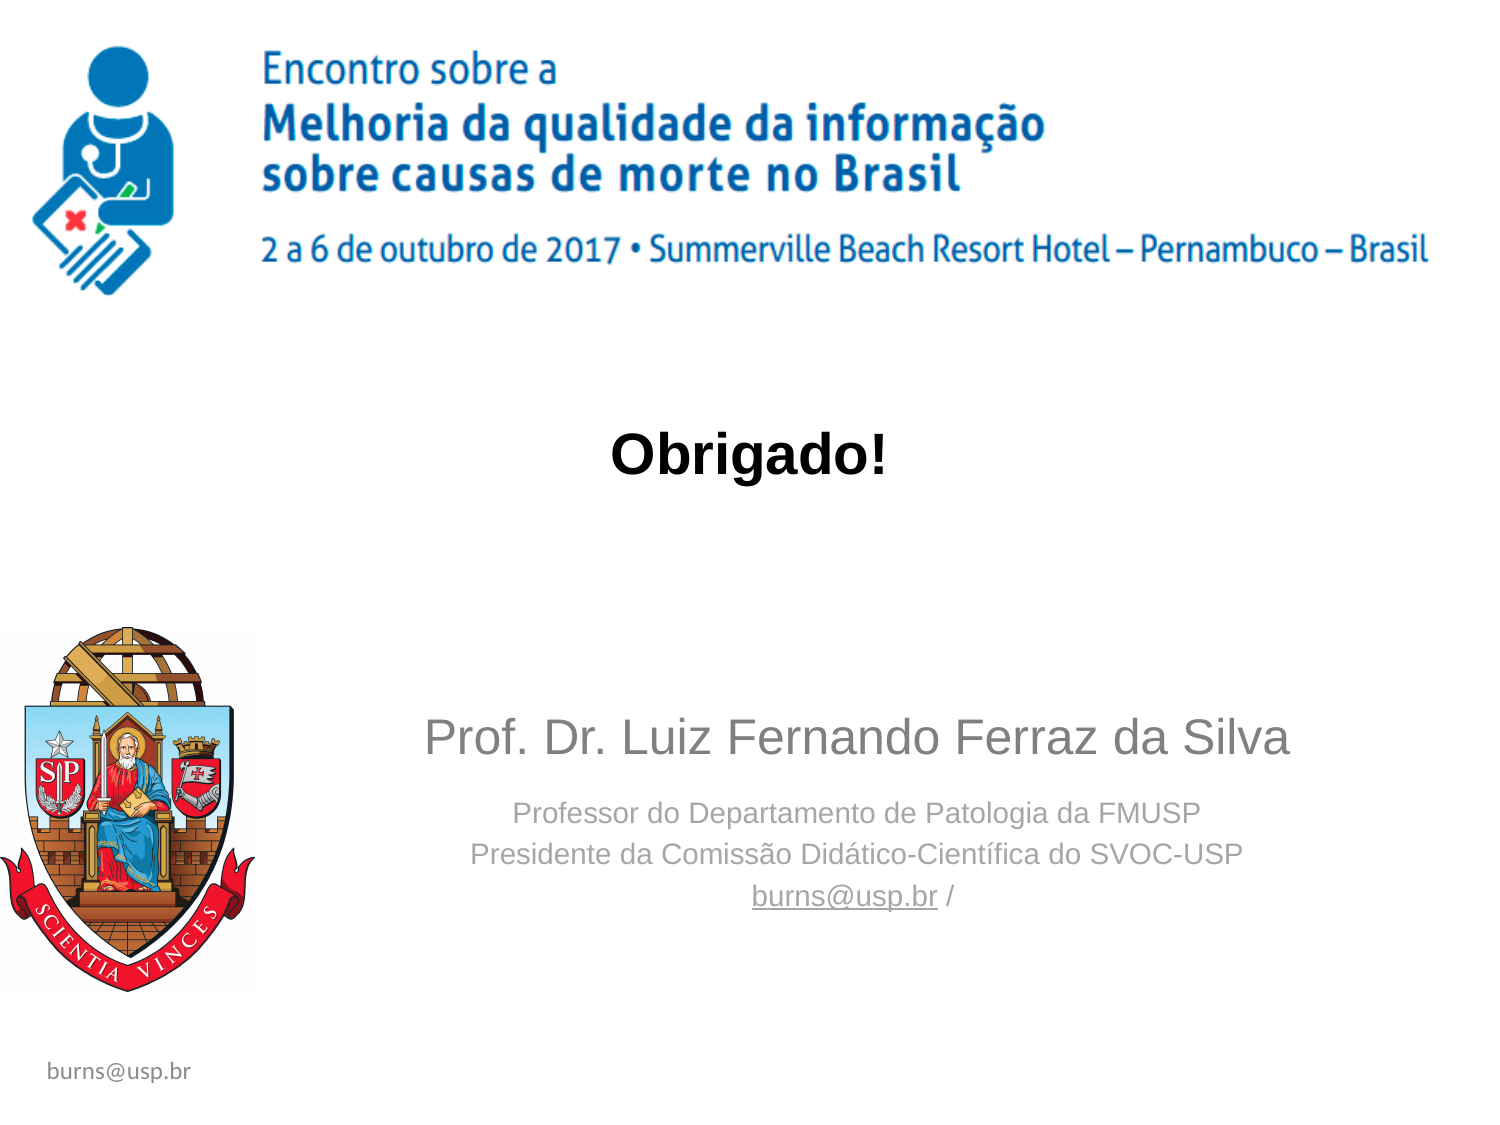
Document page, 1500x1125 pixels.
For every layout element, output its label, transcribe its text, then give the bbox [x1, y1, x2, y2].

list Professor do Departamento de Patologia da FMUSP Presidente da Comissão Didático-Científica do SVOC-USP burns@usp.br / [258, 804, 1460, 920]
picture [0, 0, 1500, 314]
picture [0, 627, 255, 993]
title Obrigado! [0, 371, 1500, 531]
subtitle Prof. Dr. Luiz Fernando Ferraz da Silva [258, 665, 1460, 804]
